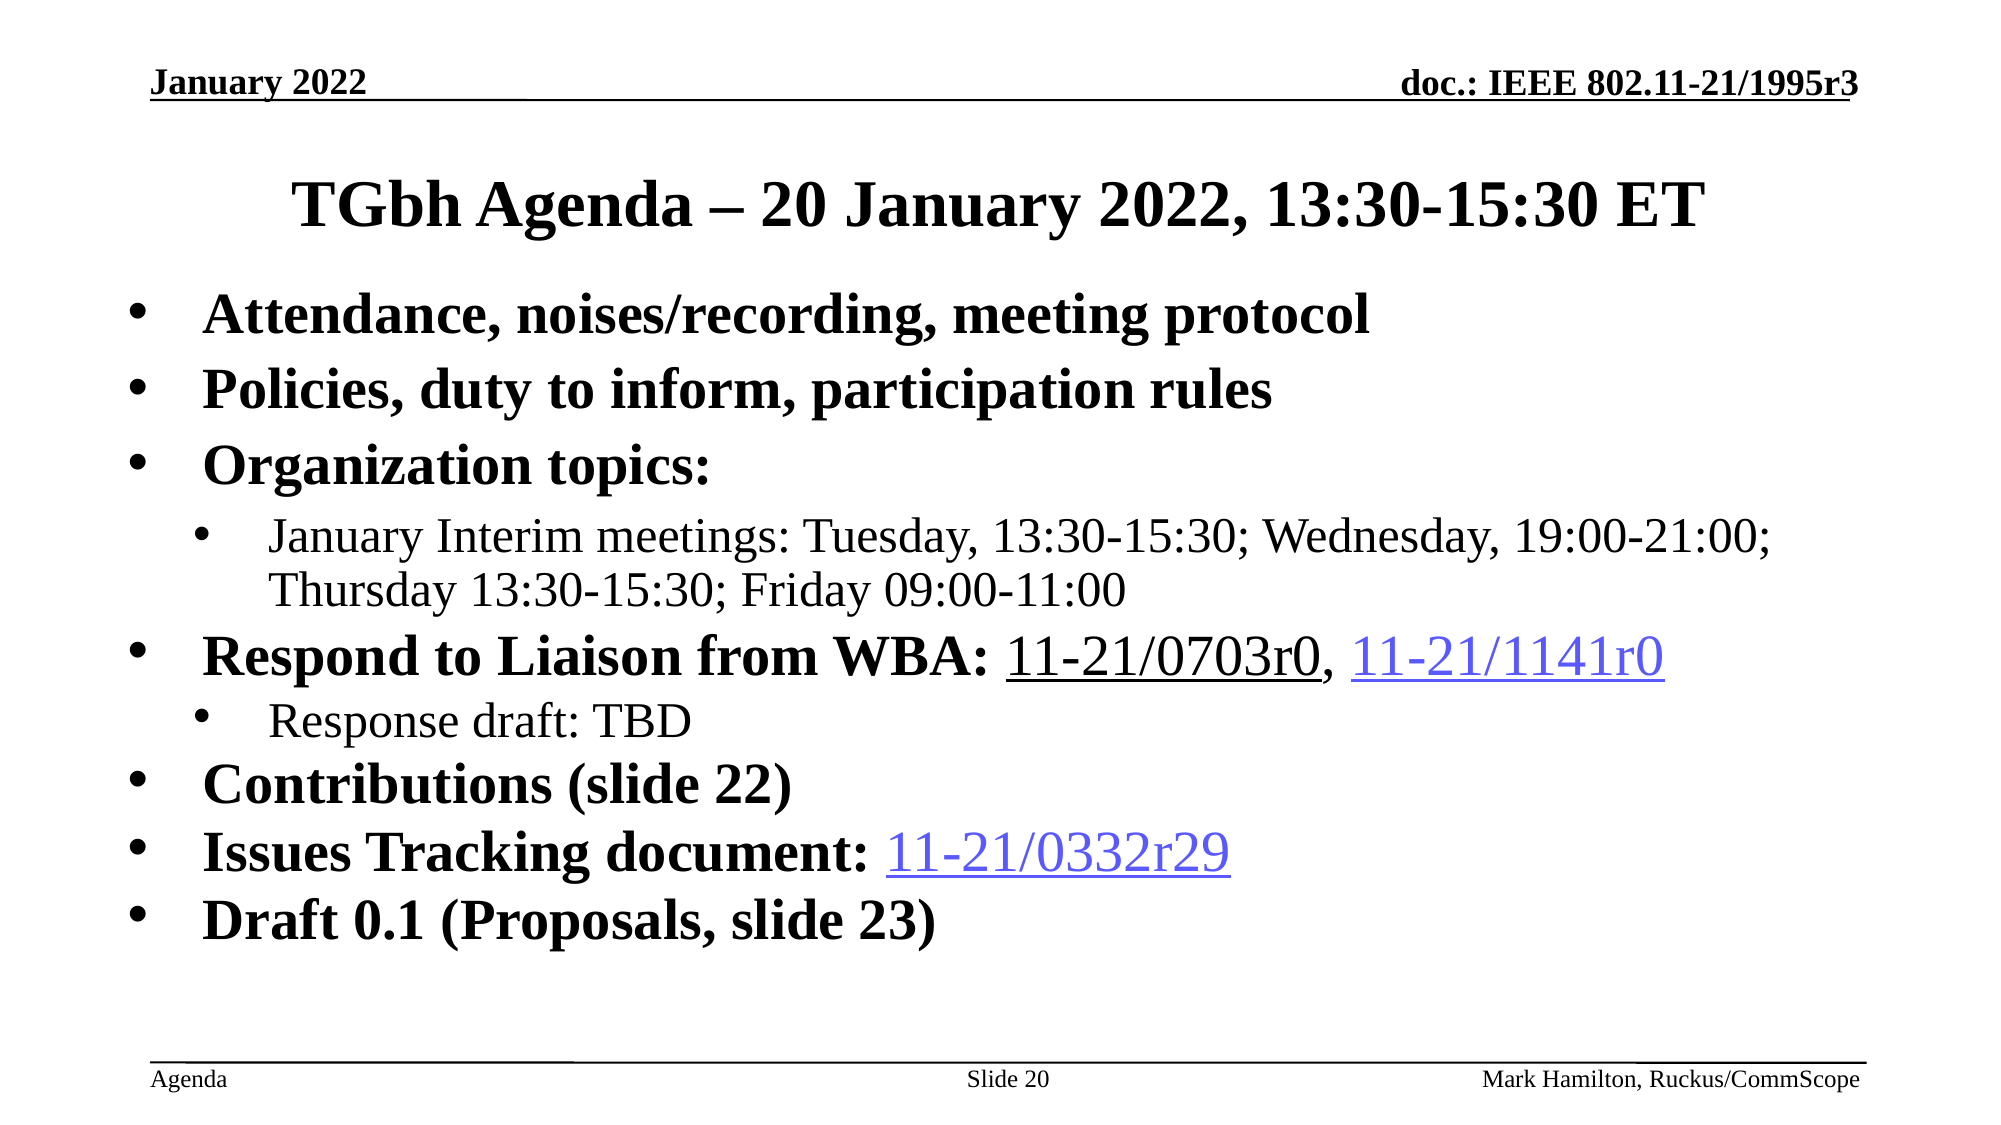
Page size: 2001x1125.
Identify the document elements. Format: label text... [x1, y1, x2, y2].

slide_number Slide 20 [950, 1061, 1067, 1123]
list Attendance, noises/recording, meeting protocol Policies, duty to inform, participation rules Organization topics: January Interim meetings: Tuesday, 13:30-15:30; Wednesday, 19:00-21:00; Thursday 13:30-15:30; Friday 09:00-11:00 Respond to Liaison from WBA: 11-21/0703r0, 11-21/1141r0 Response draft: TBD Contributions (slide 22) Issues Tracking document: 11-21/0332r29 Draft 0.1 (Proposals, slide 23) [112, 274, 1888, 1013]
title TGbh Agenda – 20 January 2022, 13:30-15:30 ET [149, 112, 1850, 274]
